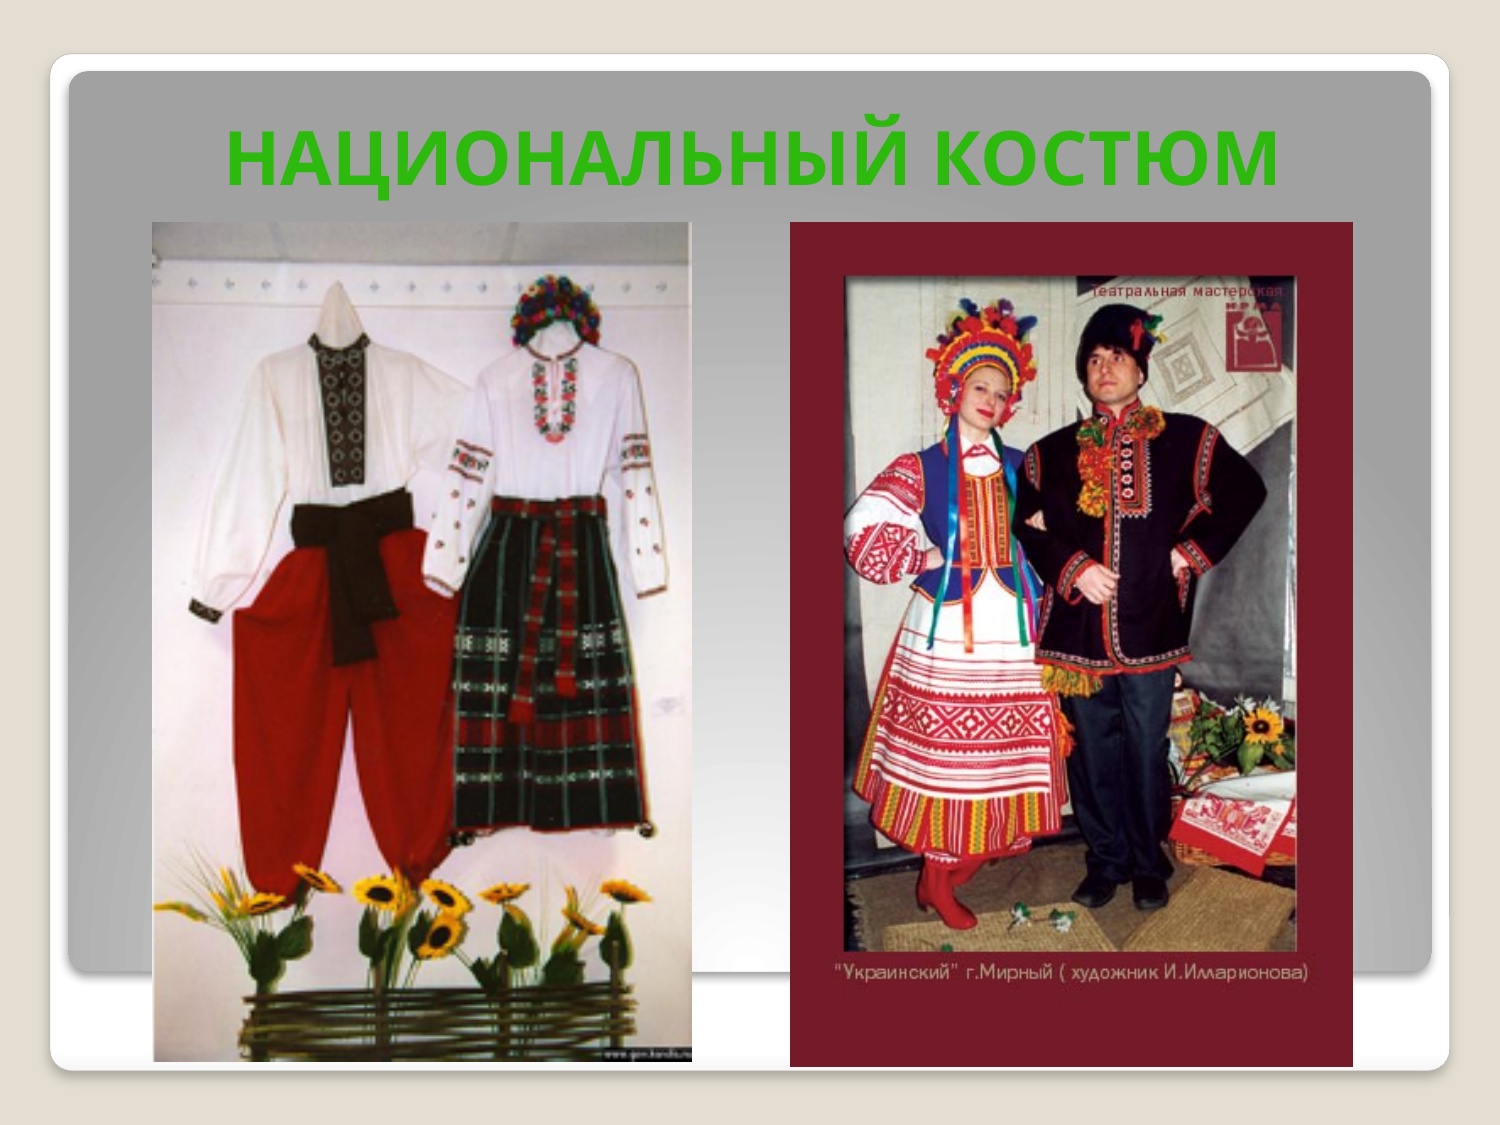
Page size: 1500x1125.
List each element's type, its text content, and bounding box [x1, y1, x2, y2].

picture [152, 222, 692, 1063]
title национальный костюм [82, 35, 1425, 208]
picture [790, 222, 1353, 1067]
